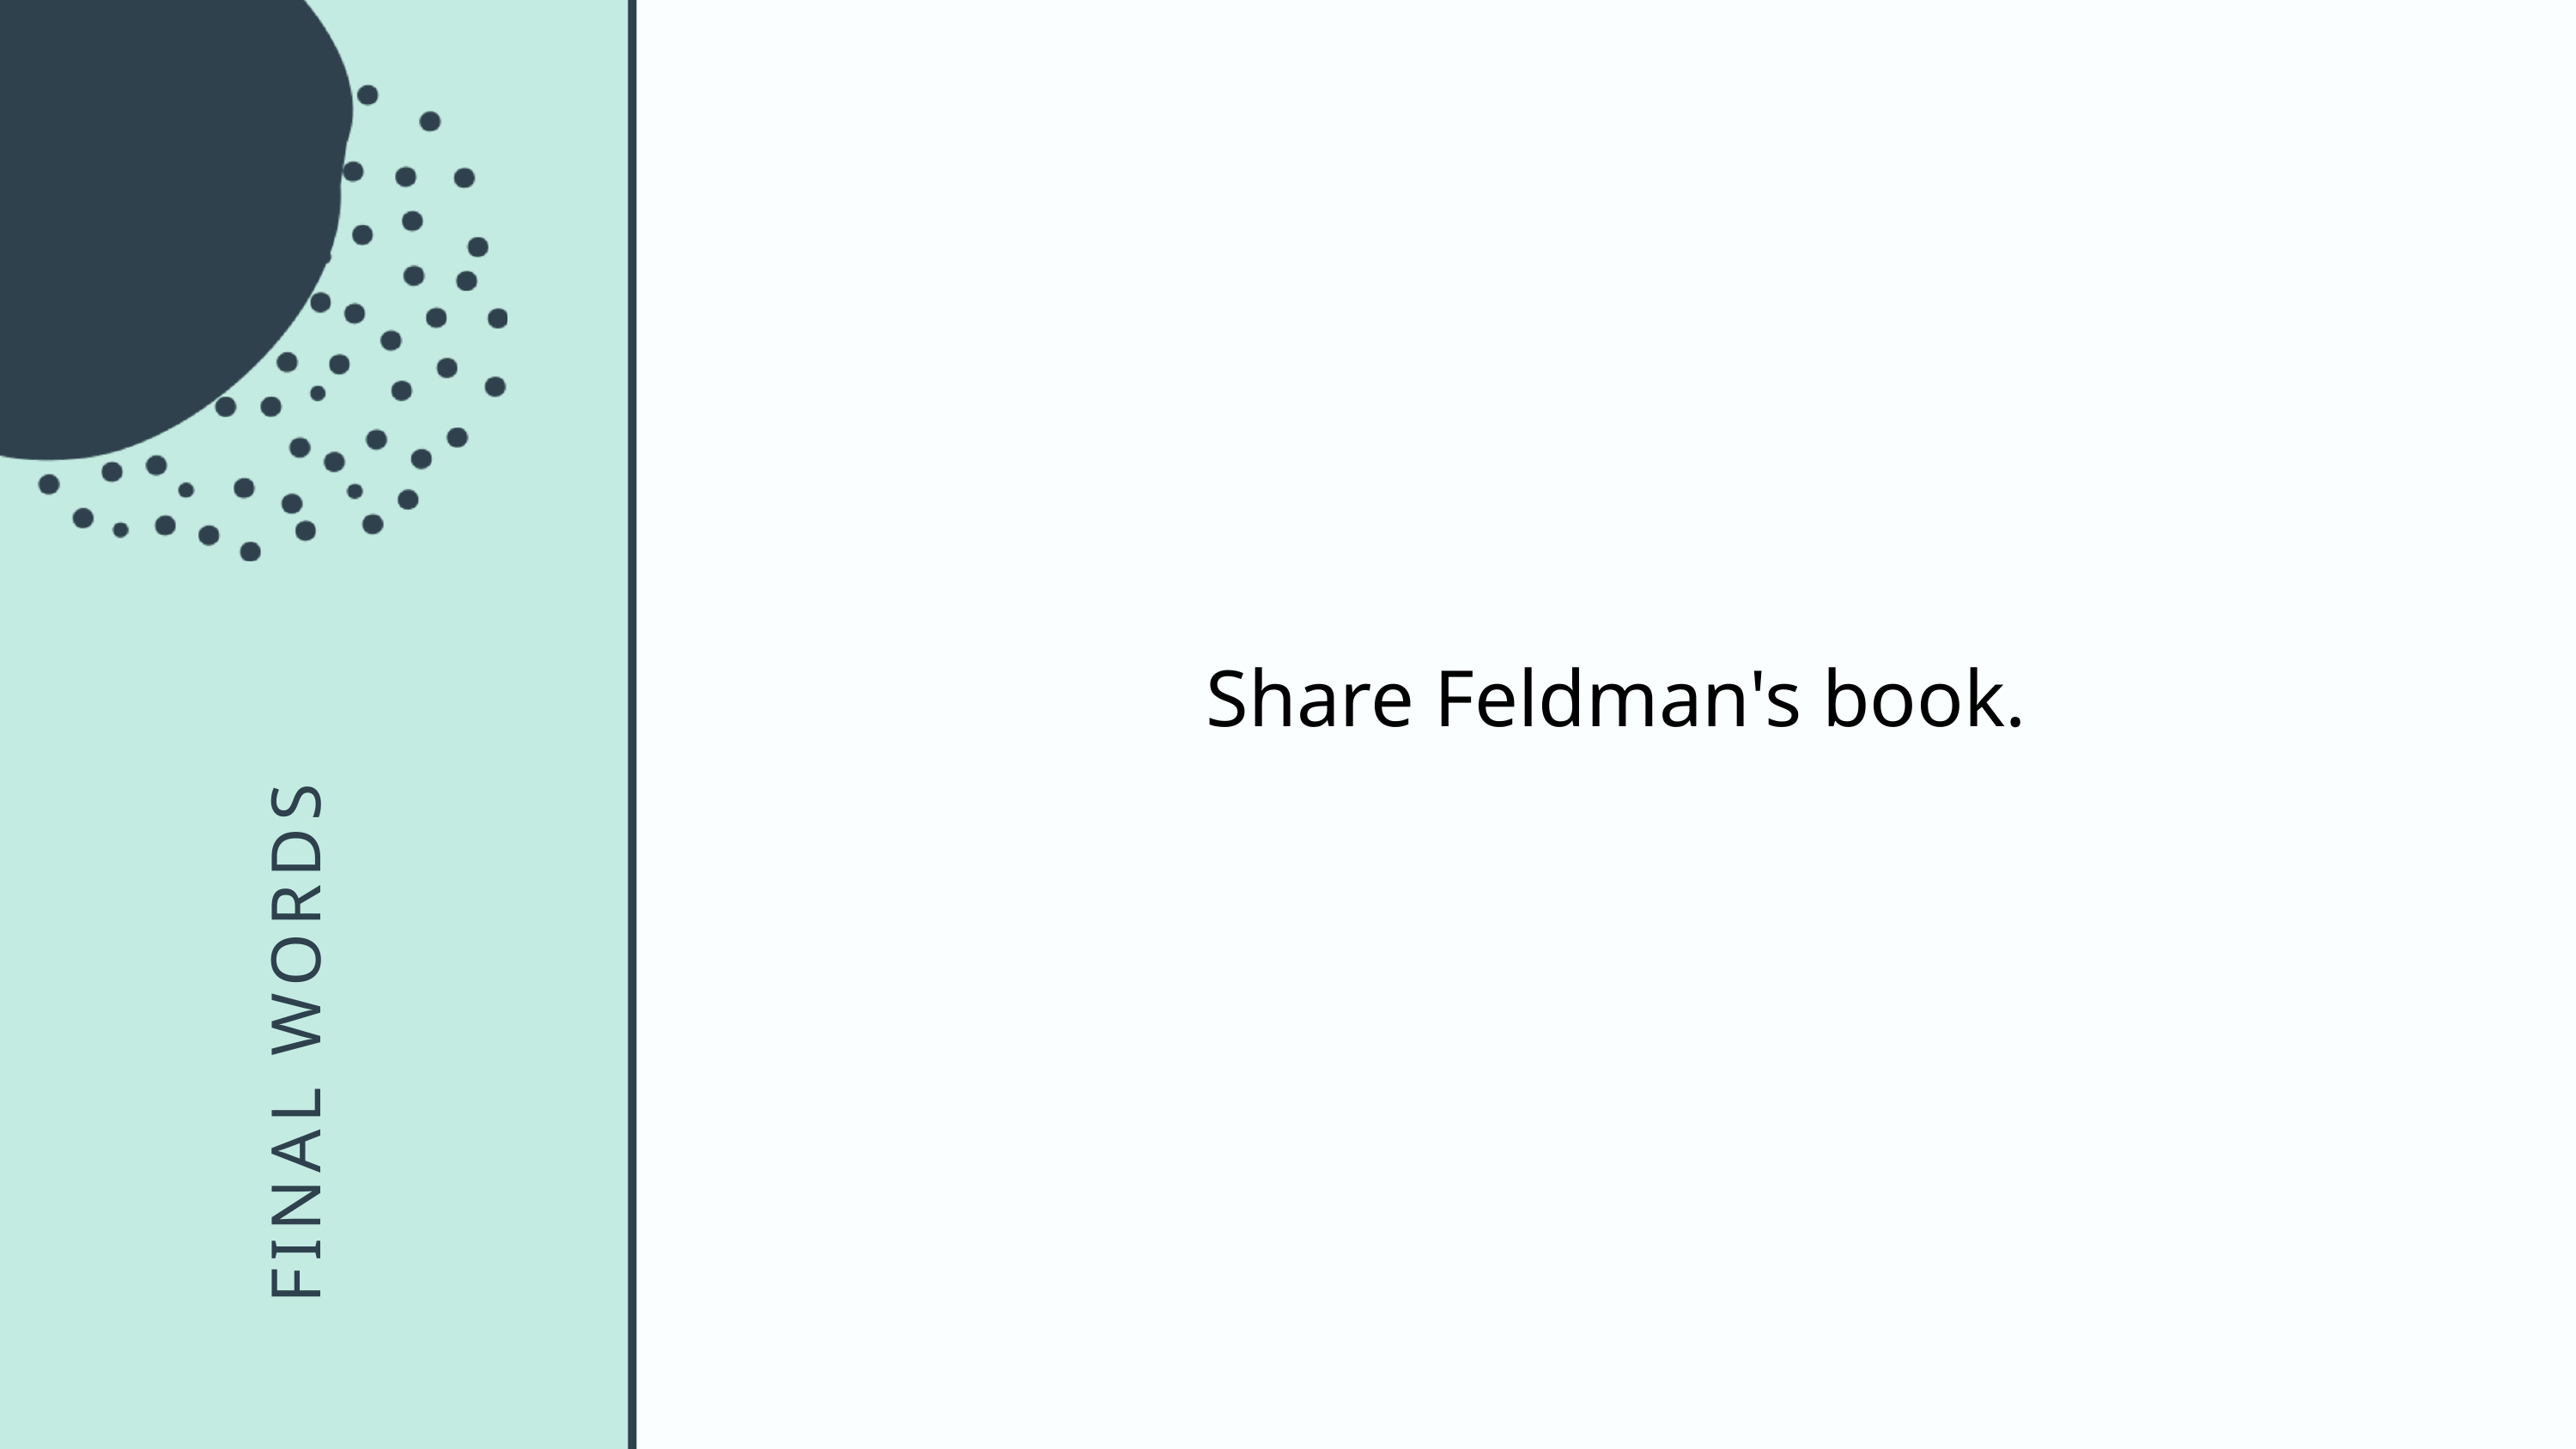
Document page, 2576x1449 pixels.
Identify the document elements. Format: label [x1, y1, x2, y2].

text_box [1061, 646, 2192, 847]
text_box [0, 0, 637, 1449]
picture [0, 0, 507, 562]
